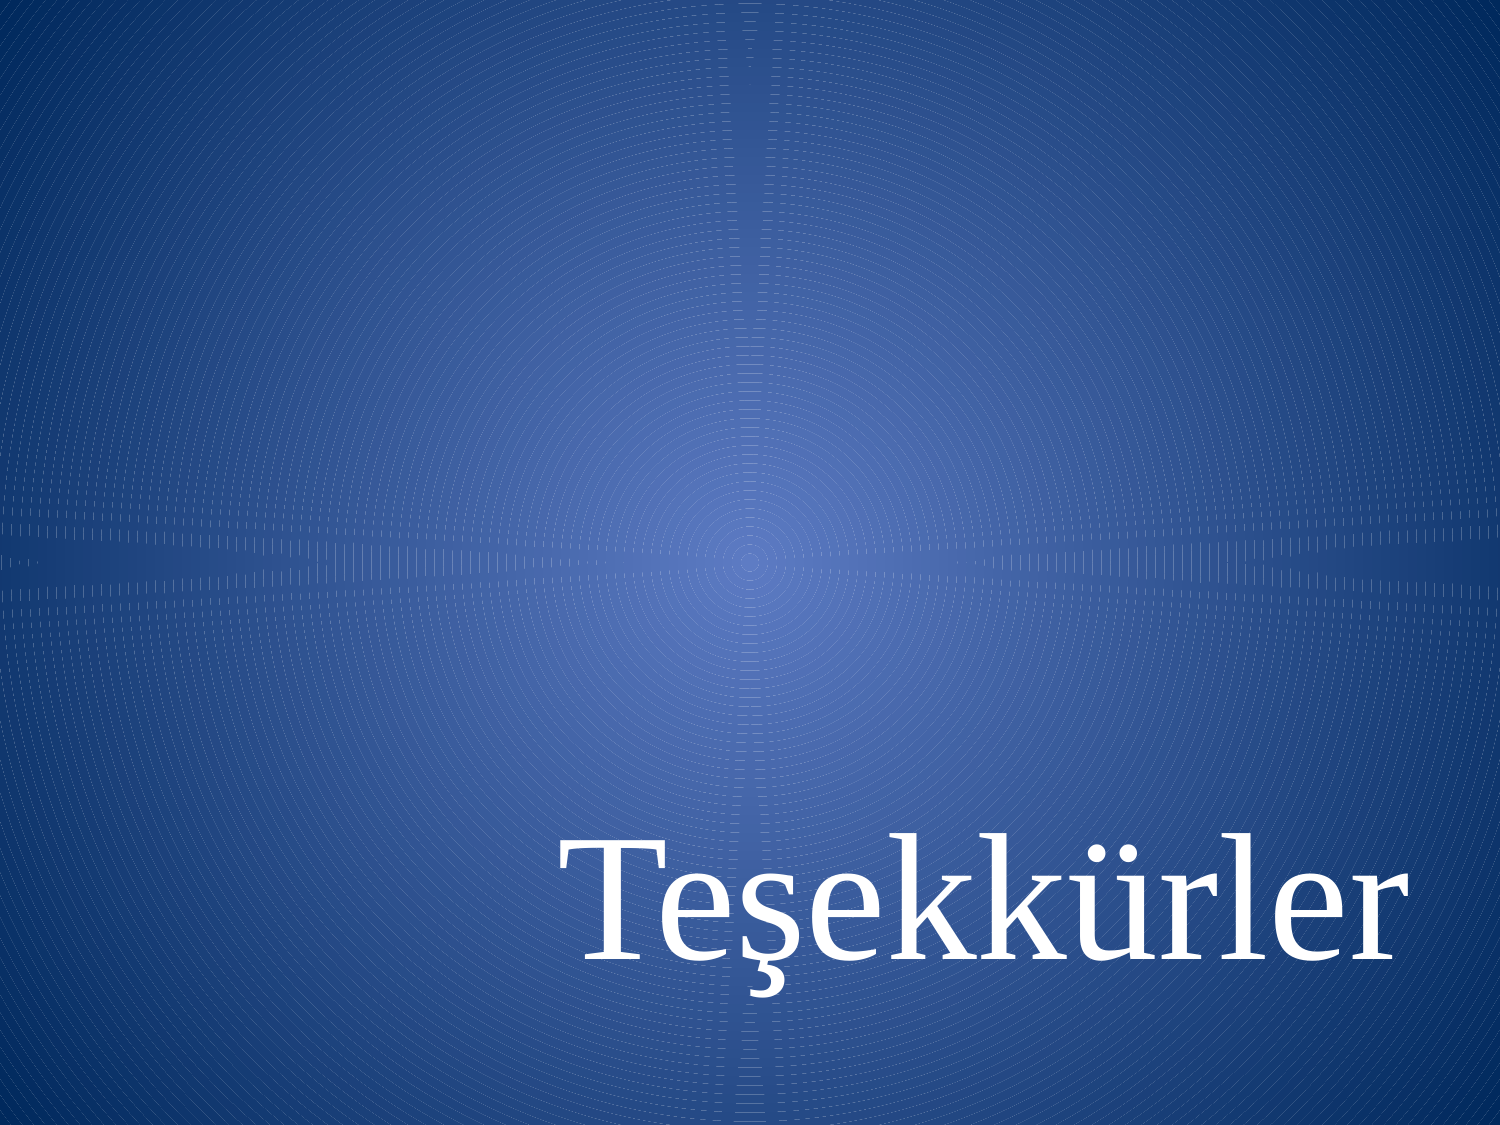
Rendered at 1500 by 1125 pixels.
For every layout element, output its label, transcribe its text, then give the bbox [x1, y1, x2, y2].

list Teşekkürler [75, 262, 1425, 1005]
